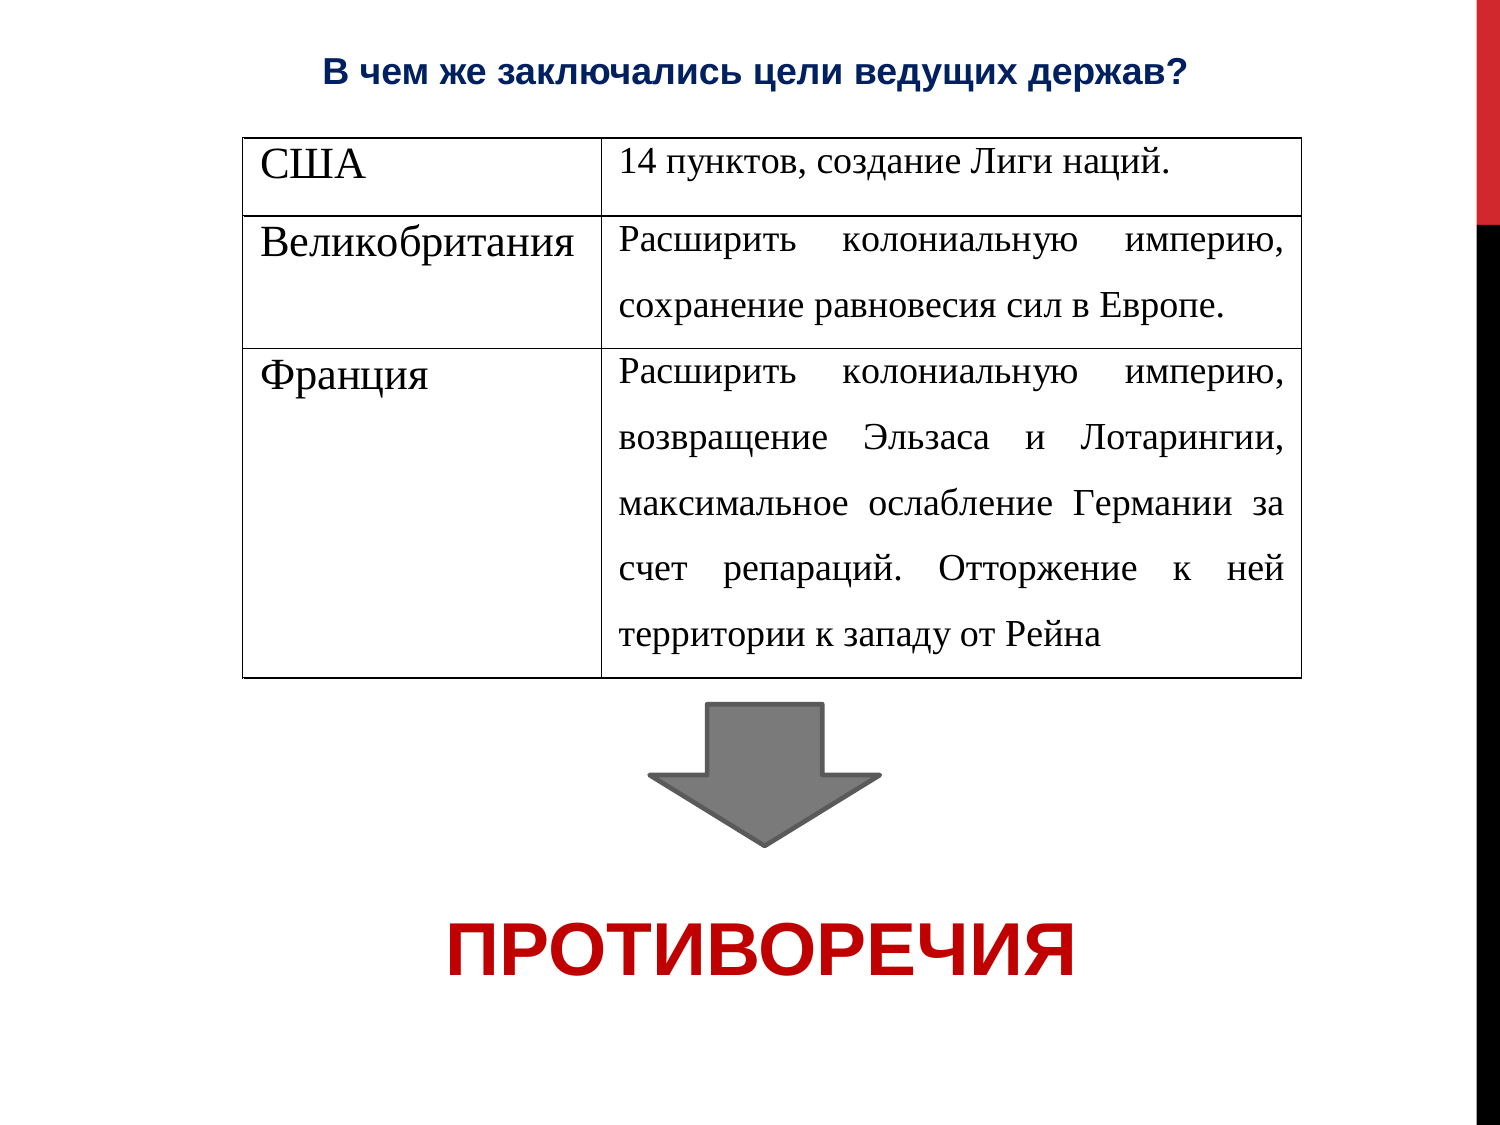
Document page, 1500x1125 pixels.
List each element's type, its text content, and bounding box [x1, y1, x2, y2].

text_box ПРОТИВОРЕЧИЯ [253, 893, 1270, 998]
text_box В чем же заключались цели ведущих держав? [182, 39, 1329, 100]
picture [241, 136, 1500, 762]
text_box [647, 769, 883, 848]
